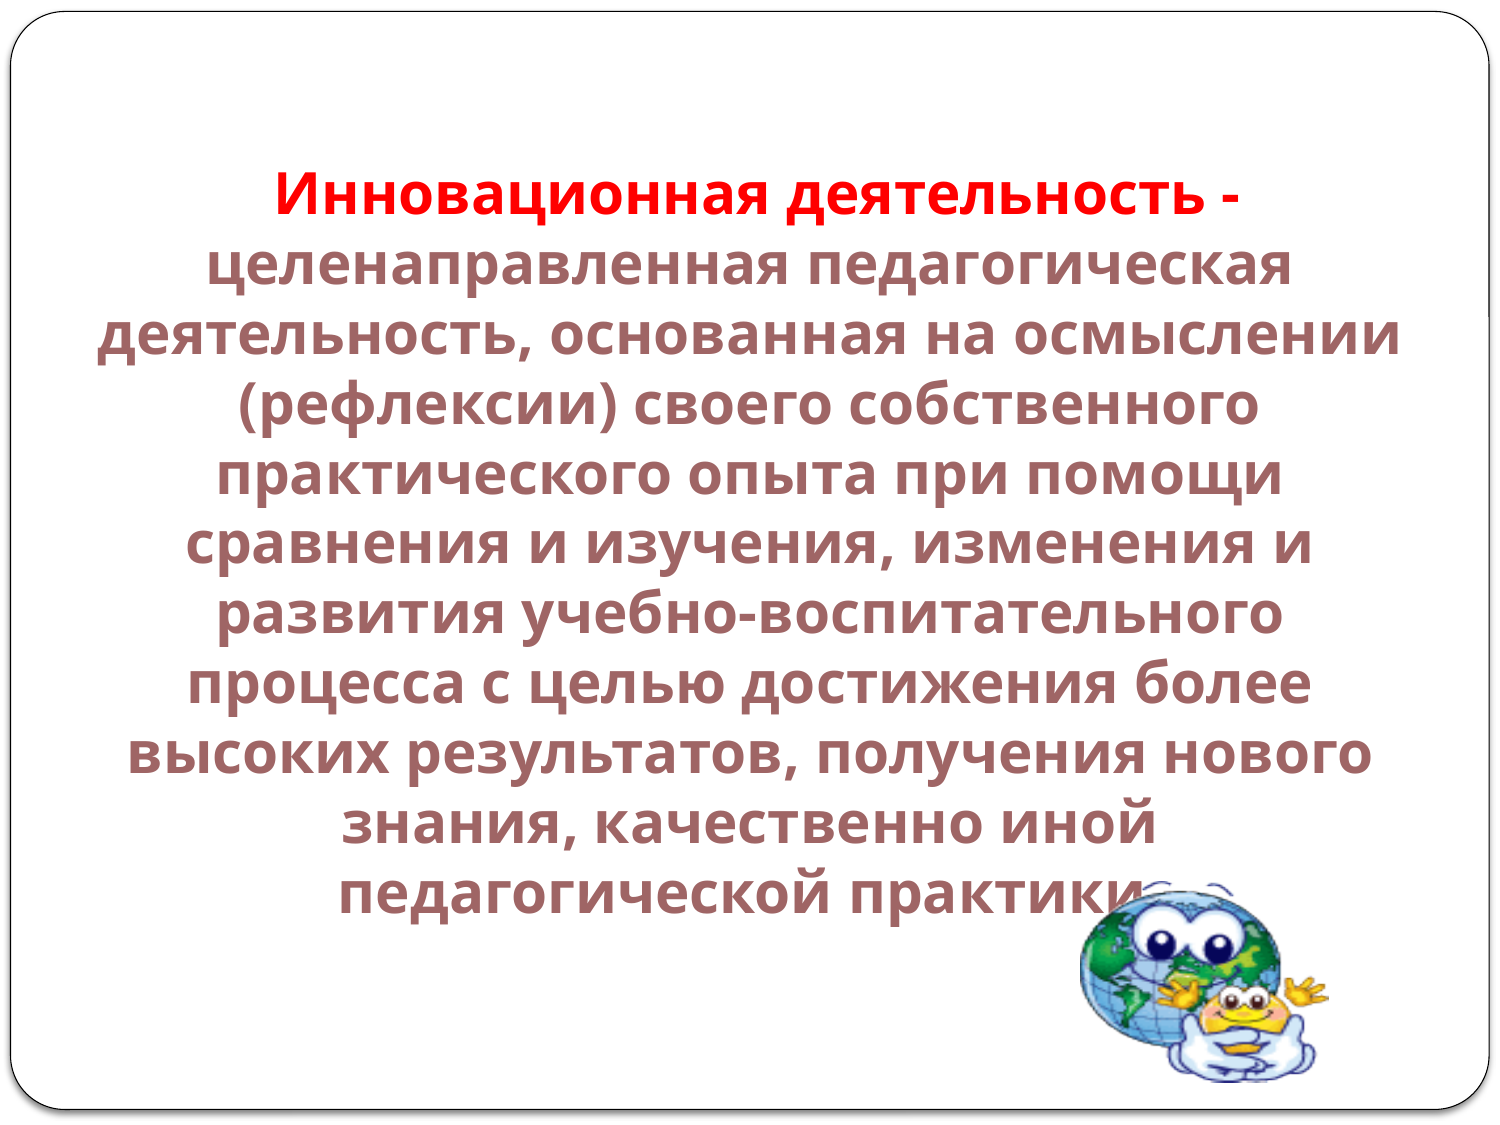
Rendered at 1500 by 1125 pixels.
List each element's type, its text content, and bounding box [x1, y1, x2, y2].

list Инновационная деятельность -целенаправленная педагогическая деятельность, основанная на осмыслении (рефлексии) своего собственного практического опыта при помощи сравнения и изучения, изменения и развития учебно-воспитательного процесса с целью достижения более высоких результатов, получения нового знания, качественно иной педагогической практики [75, 149, 1425, 1125]
picture [1080, 881, 1329, 1083]
